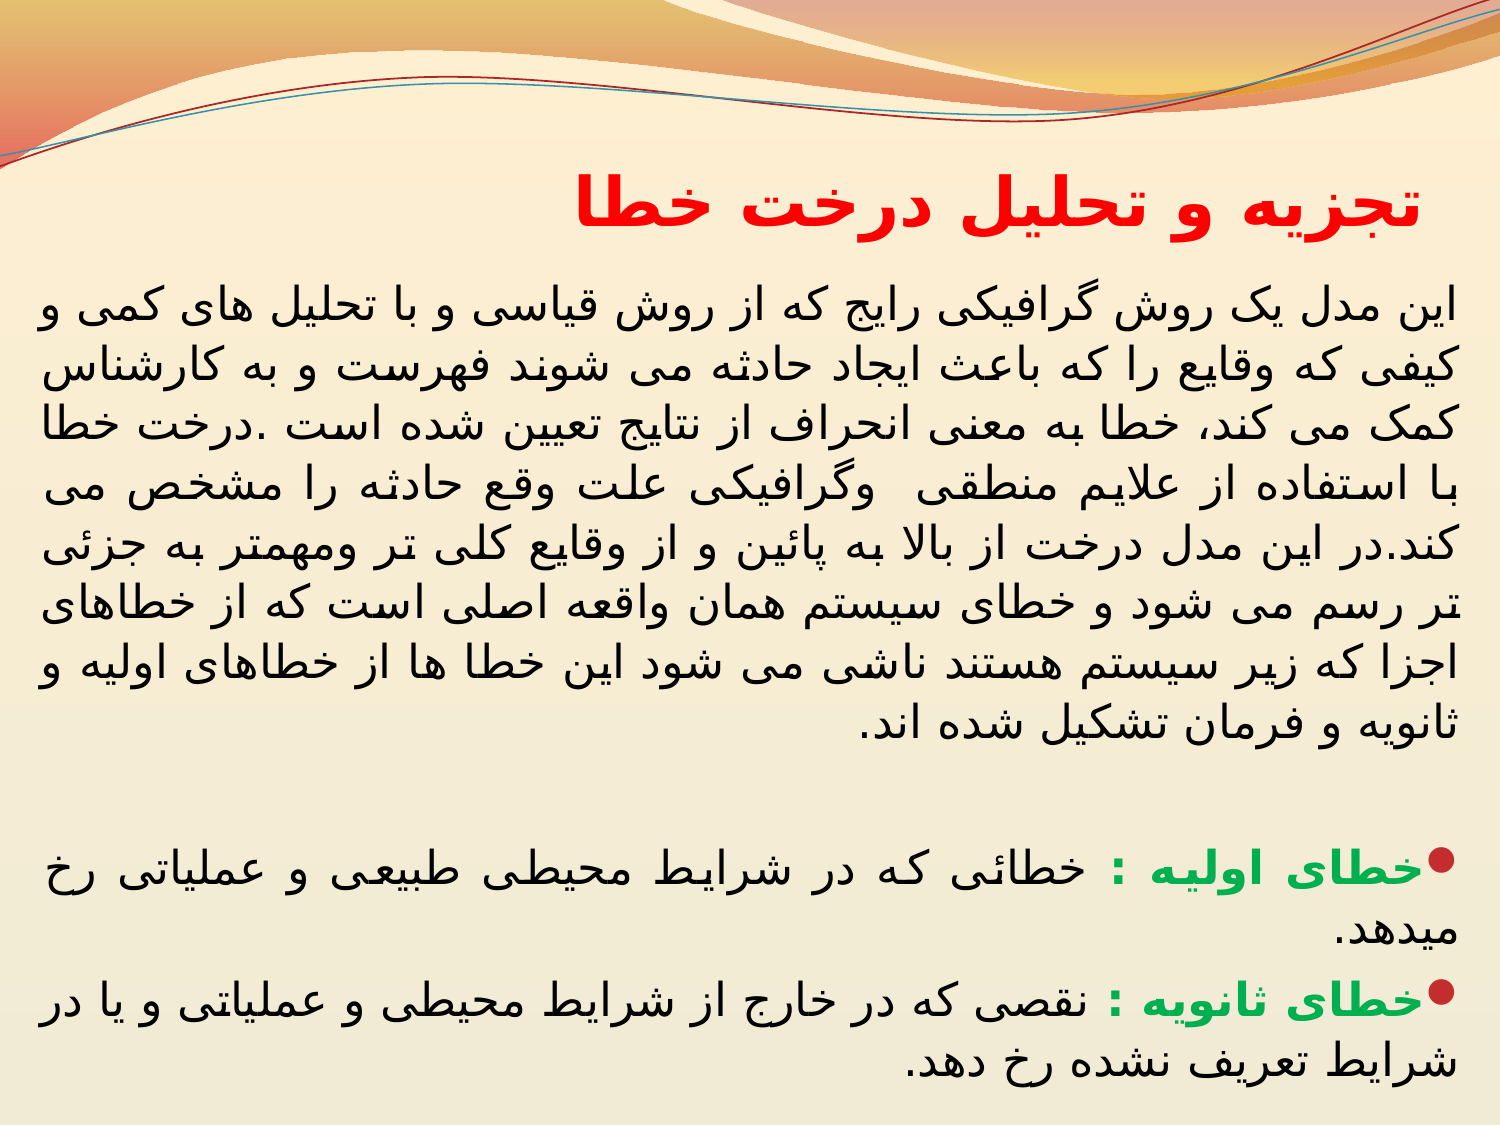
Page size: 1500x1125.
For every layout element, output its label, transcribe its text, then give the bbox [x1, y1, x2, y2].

list این مدل یک روش گرافیکی رایج که از روش قیاسی و با تحلیل های کمی و کیفی که وقایع را که باعث ایجاد حادثه می شوند فهرست و به کارشناس کمک می کند، خطا به معنی انحراف از نتایج تعیین شده است .درخت خطا با استفاده از علایم منطقی وگرافیکی علت وقع حادثه را مشخص می کند.در این مدل درخت از بالا به پائین و از وقایع کلی تر ومهمتر به جزئی تر رسم می شود و خطای سیستم همان واقعه اصلی است که از خطاهای اجزا که زیر سیستم هستند ناشی می شود این خطا ها از خطاهای اولیه و ثانویه و فرمان تشکیل شده اند. خطای اولیه : خطائی که در شرایط محیطی طبیعی و عملیاتی رخ میدهد. خطای ثانویه : نقصی که در خارج از شرایط محیطی و عملیاتی و یا در شرایط تعریف نشده رخ دهد. [24, 262, 1475, 1100]
title تجزیه و تحلیل درخت خطا [75, 149, 1425, 262]
